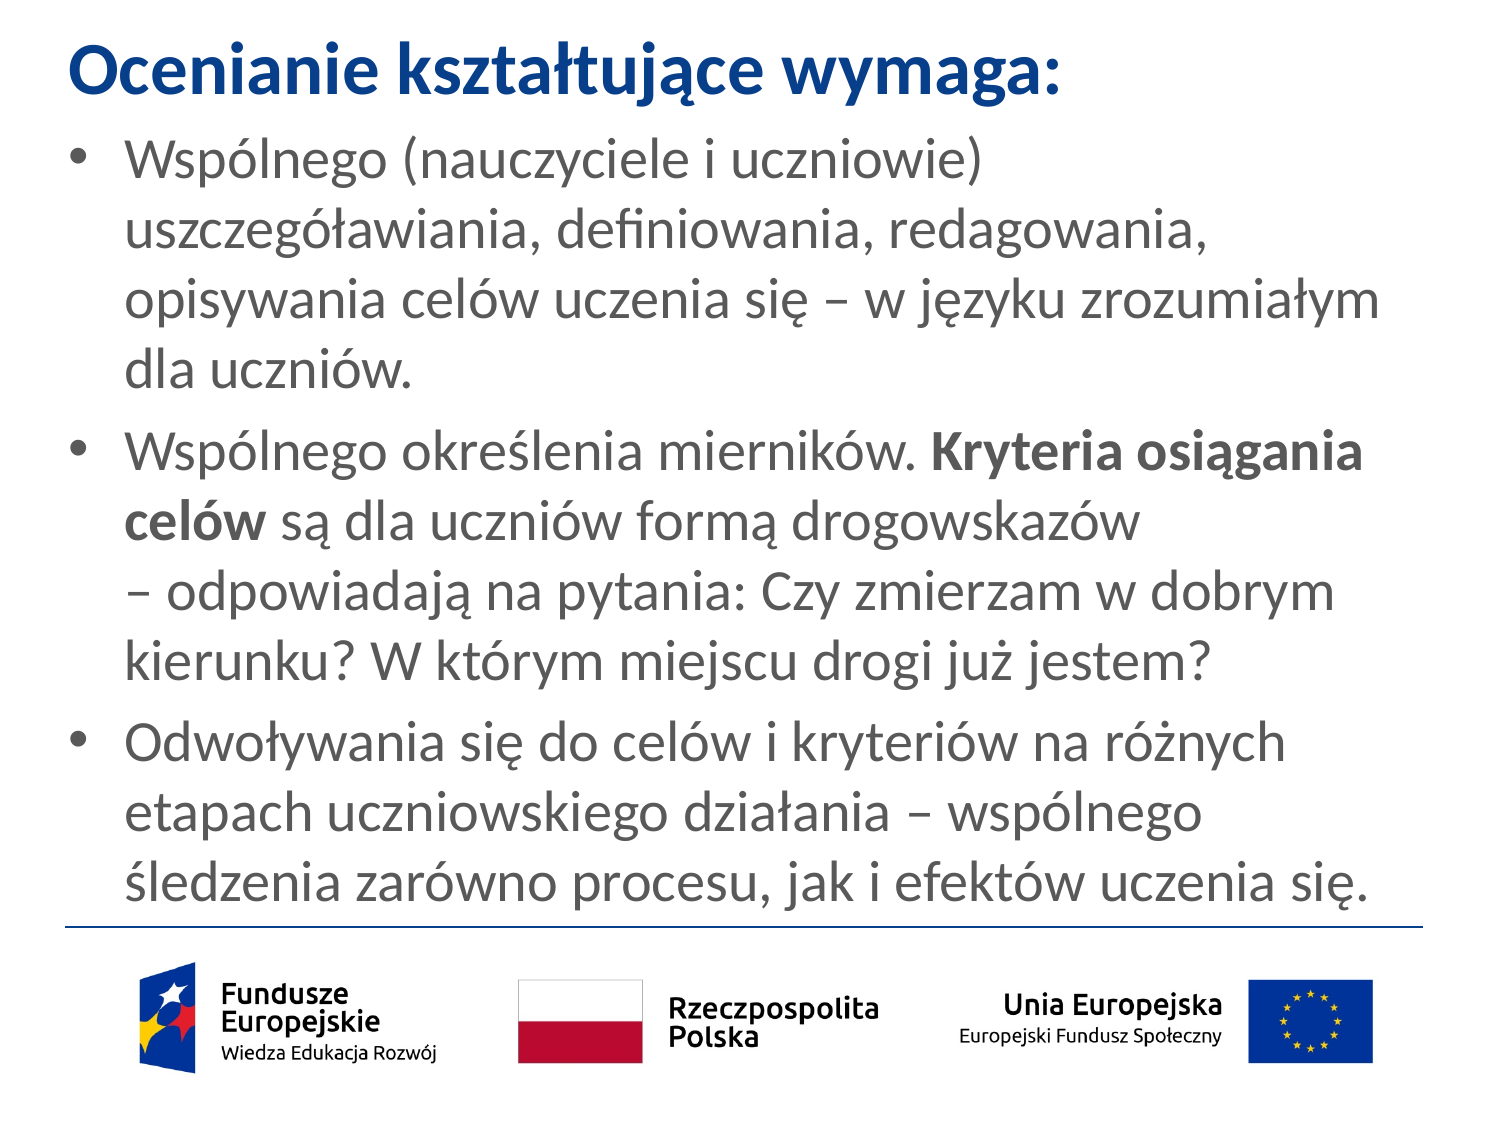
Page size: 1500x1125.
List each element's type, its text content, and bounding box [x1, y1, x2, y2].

title Ocenianie kształtujące wymaga: [53, 19, 1404, 112]
picture [112, 934, 1400, 1101]
list Wspólnego (nauczyciele i uczniowie) uszczegóławiania, definiowania, redagowania, opisywania celów uczenia się – w języku zrozumiałym dla uczniów. Wspólnego określenia mierników. Kryteria osiągania celów są dla uczniów formą drogowskazów – odpowiadają na pytania: Czy zmierzam w dobrym kierunku? W którym miejscu drogi już jestem? Odwoływania się do celów i kryteriów na różnych etapach uczniowskiego działania – wspólnego śledzenia zarówno procesu, jak i efektów uczenia się. [53, 112, 1425, 846]
